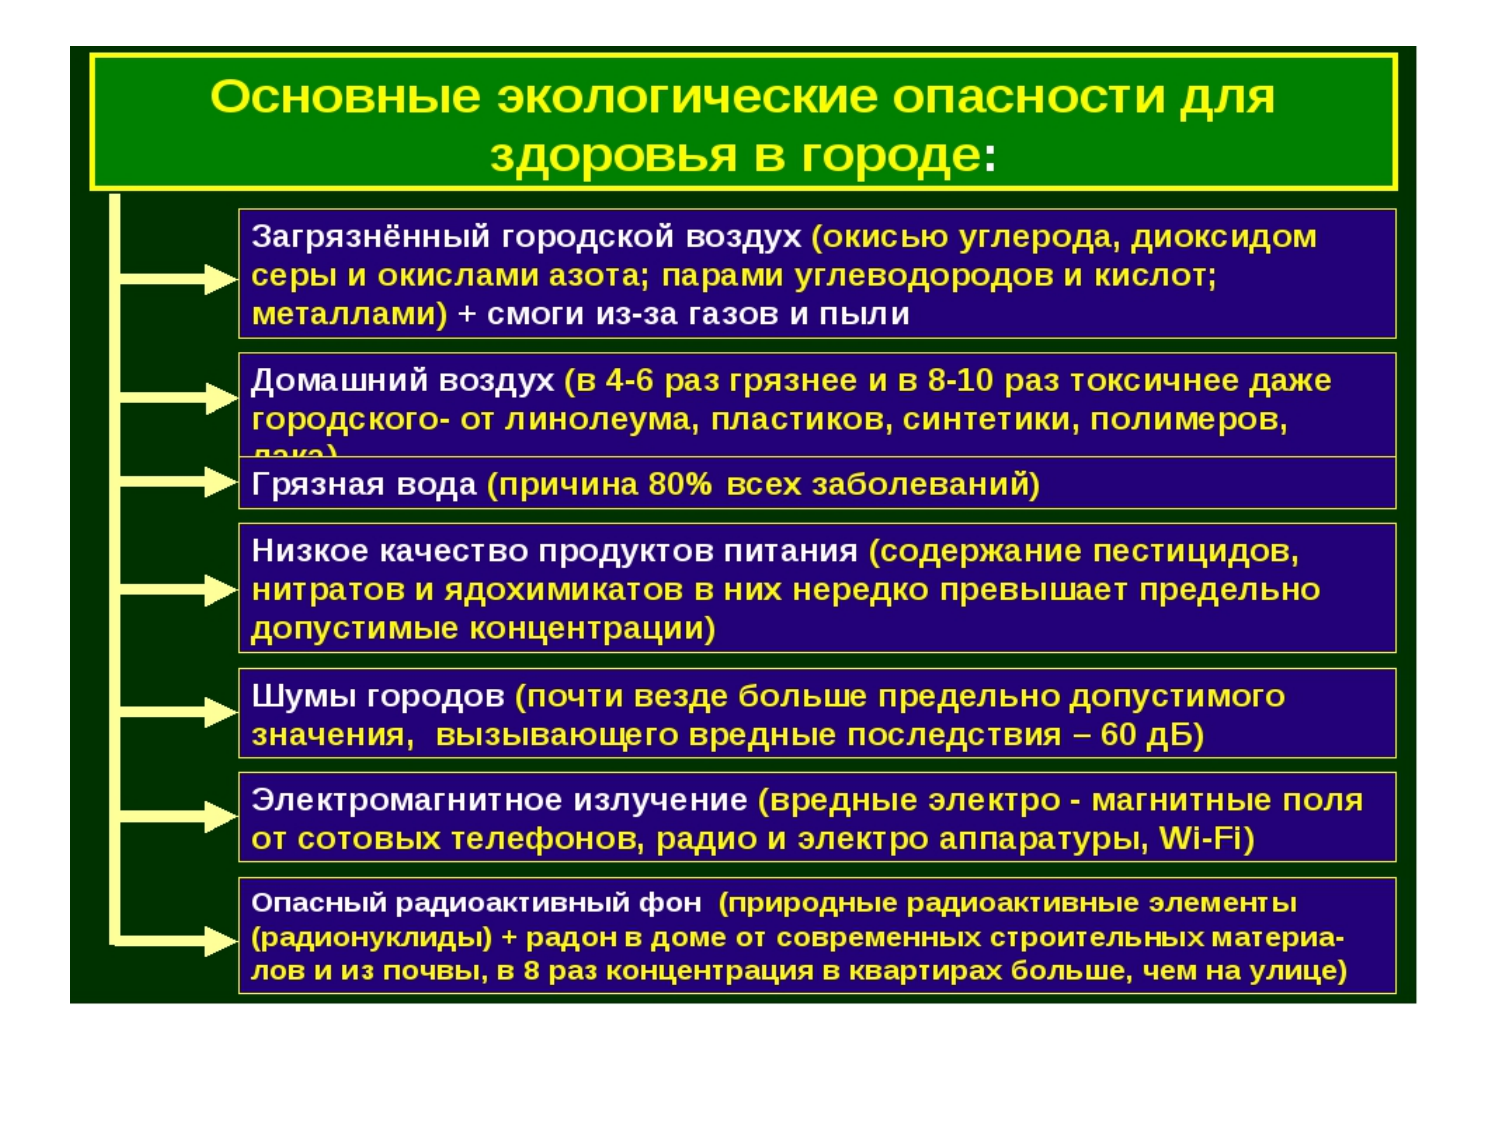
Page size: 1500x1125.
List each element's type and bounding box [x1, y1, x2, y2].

list [70, 46, 1419, 1006]
